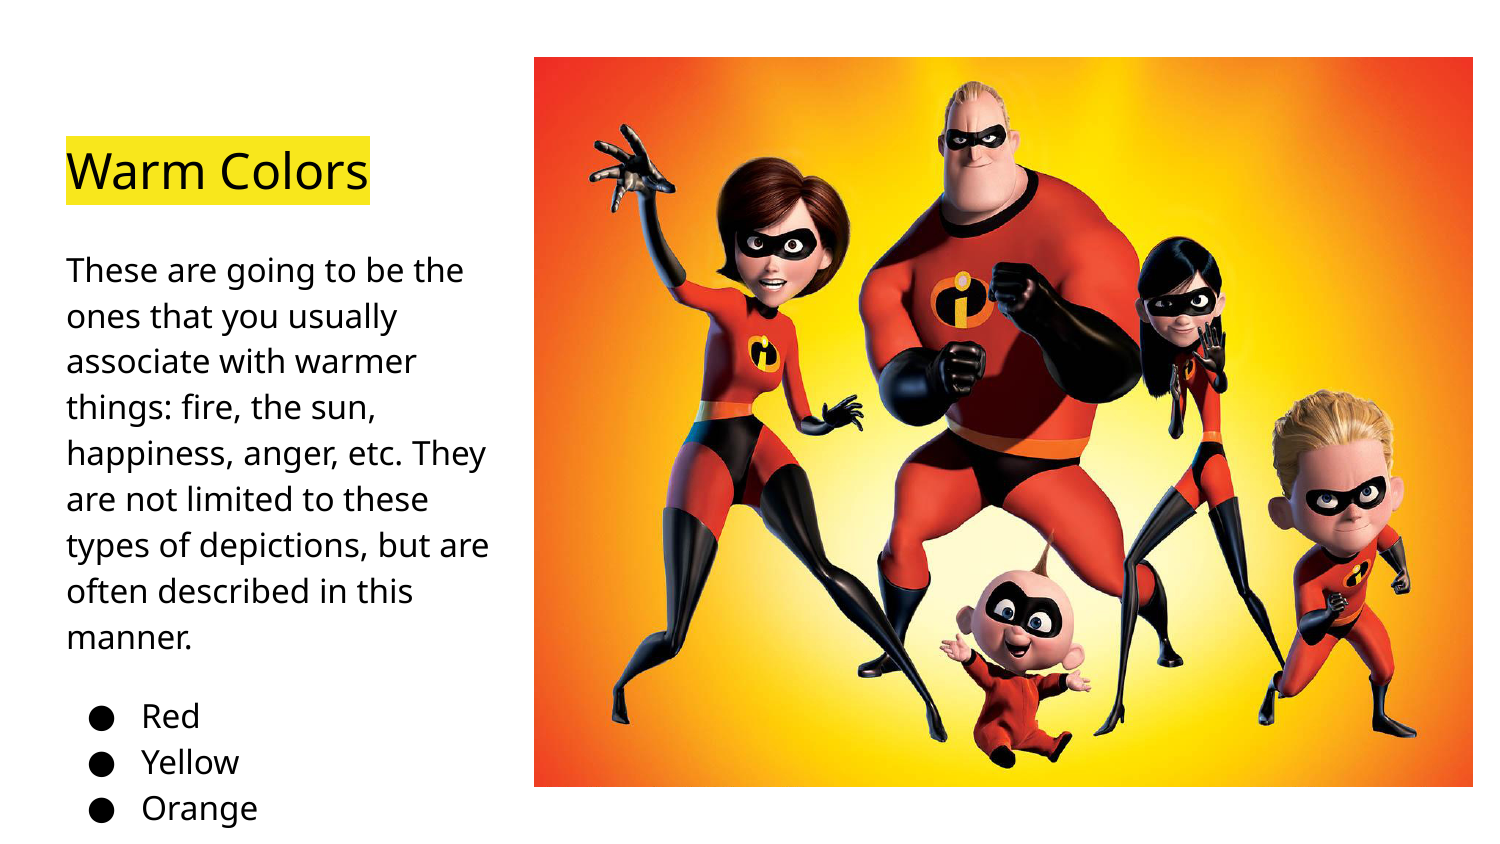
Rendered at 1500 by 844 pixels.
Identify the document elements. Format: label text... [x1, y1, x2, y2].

picture [534, 57, 1474, 787]
title Warm Colors [51, 91, 512, 216]
list These are going to be the ones that you usually associate with warmer things: fire, the sun, happiness, anger, etc. They are not limited to these types of depictions, but are often described in this manner. Red Yellow Orange [51, 227, 512, 750]
